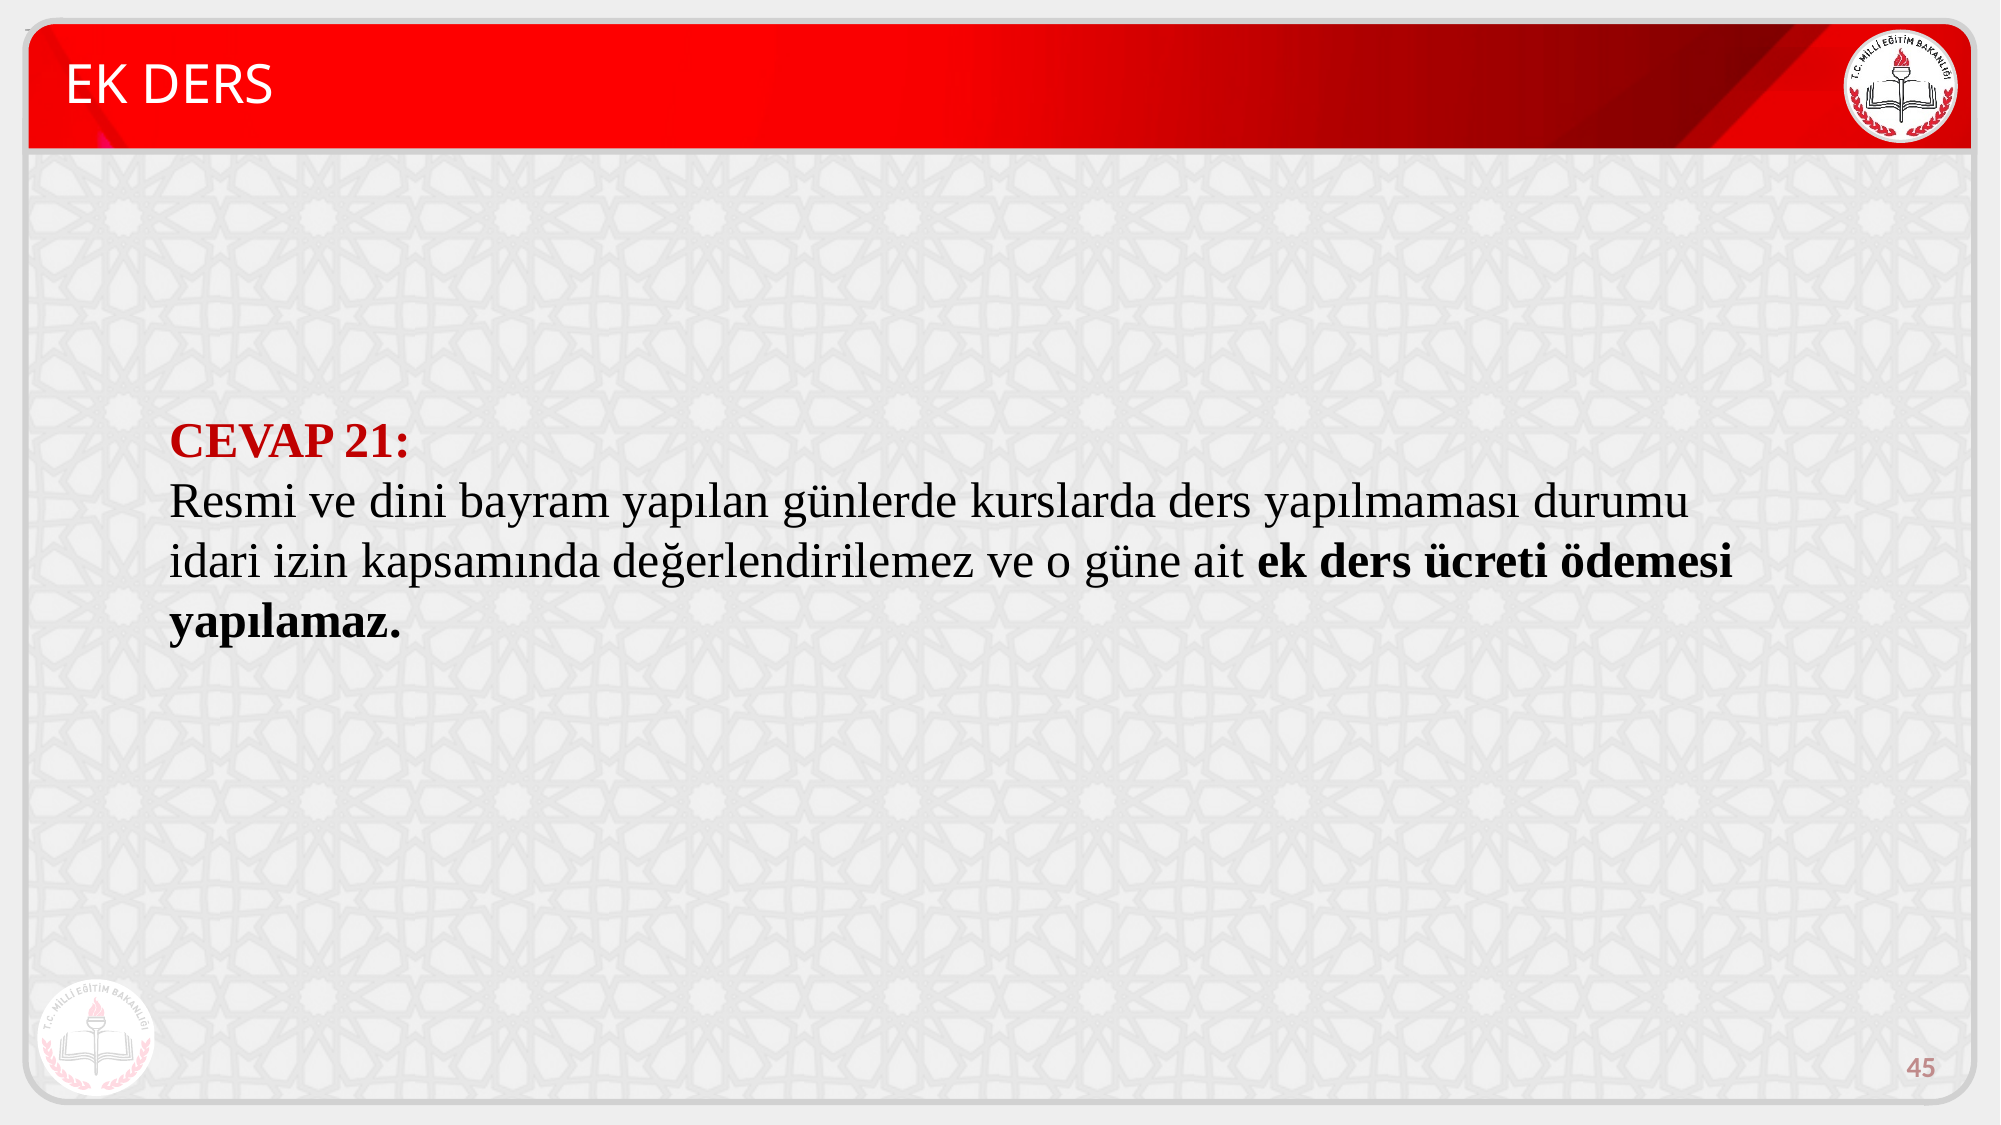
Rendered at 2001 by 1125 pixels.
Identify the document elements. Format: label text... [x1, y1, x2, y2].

title EK DERS [49, 49, 1775, 124]
picture [37, 979, 155, 1096]
text_box CEVAP 21: Resmi ve dini bayram yapılan günlerde kurslarda ders yapılmaması durumu idari izin kapsamında değerlendirilemez ve o güne ait ek ders ücreti ödemesi yapılamaz. [154, 400, 1775, 656]
slide_number 45 [1891, 1035, 1972, 1096]
picture [29, 25, 1971, 148]
